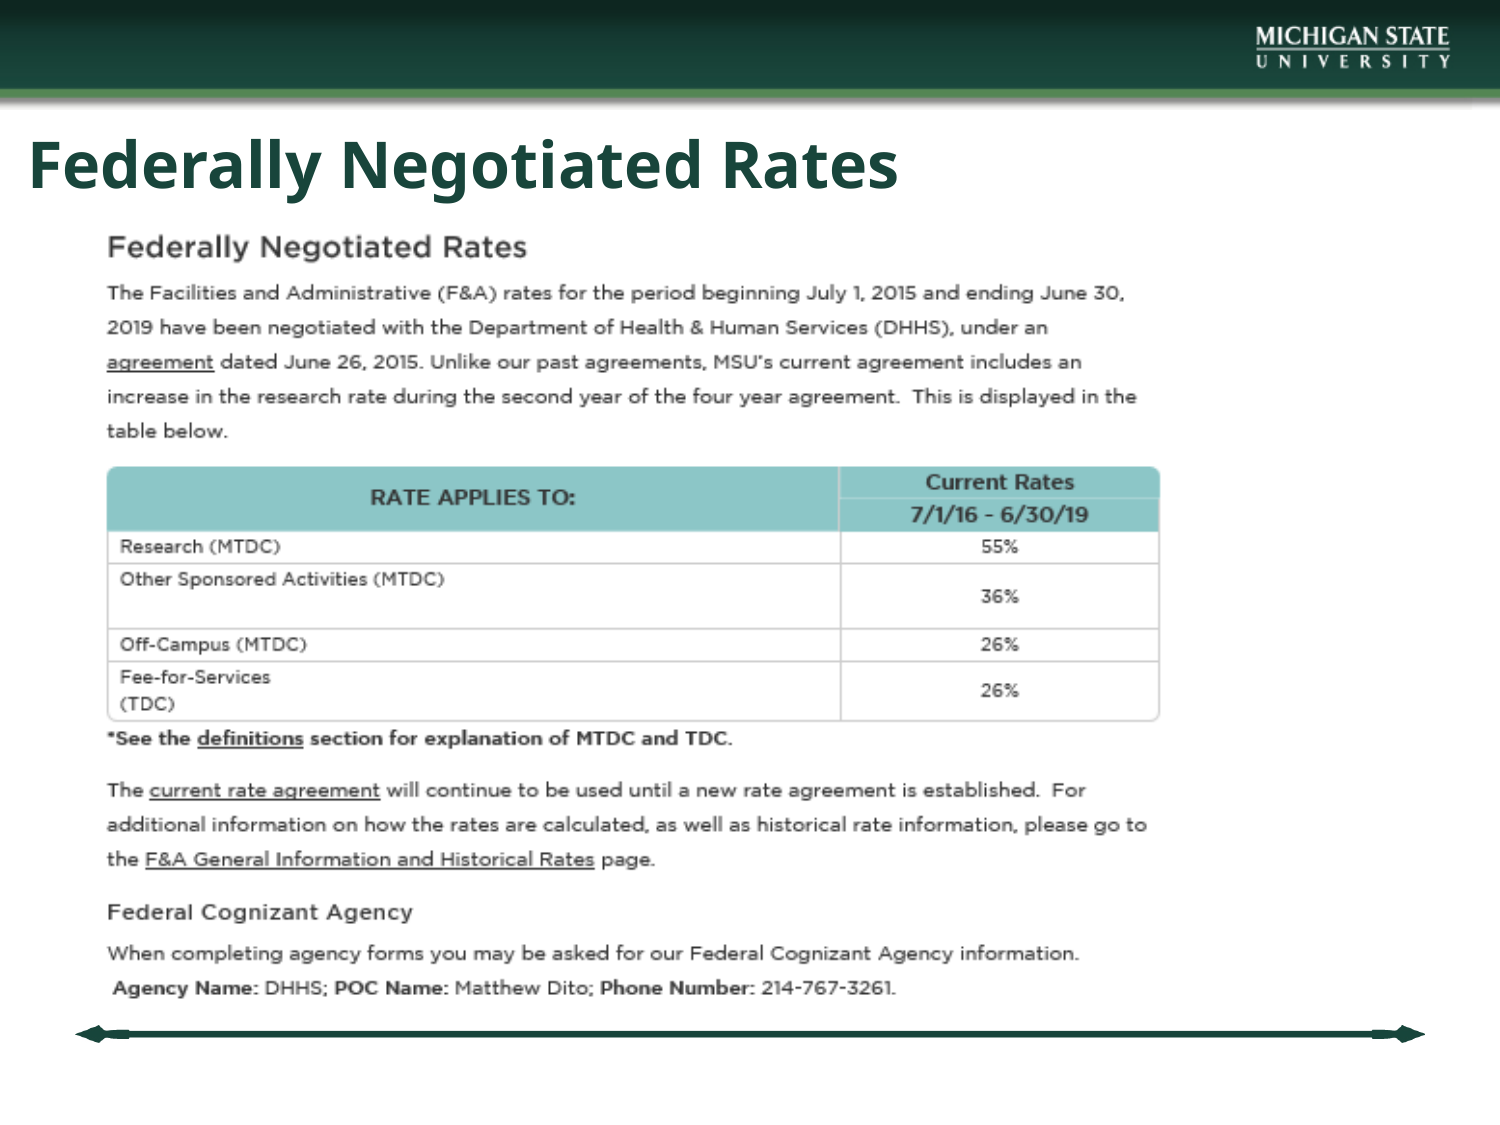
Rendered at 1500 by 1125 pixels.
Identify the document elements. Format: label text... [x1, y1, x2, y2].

picture [0, 0, 1500, 110]
picture [75, 1025, 1425, 1043]
title Federally Negotiated Rates [12, 117, 1477, 228]
picture [84, 227, 1185, 1015]
